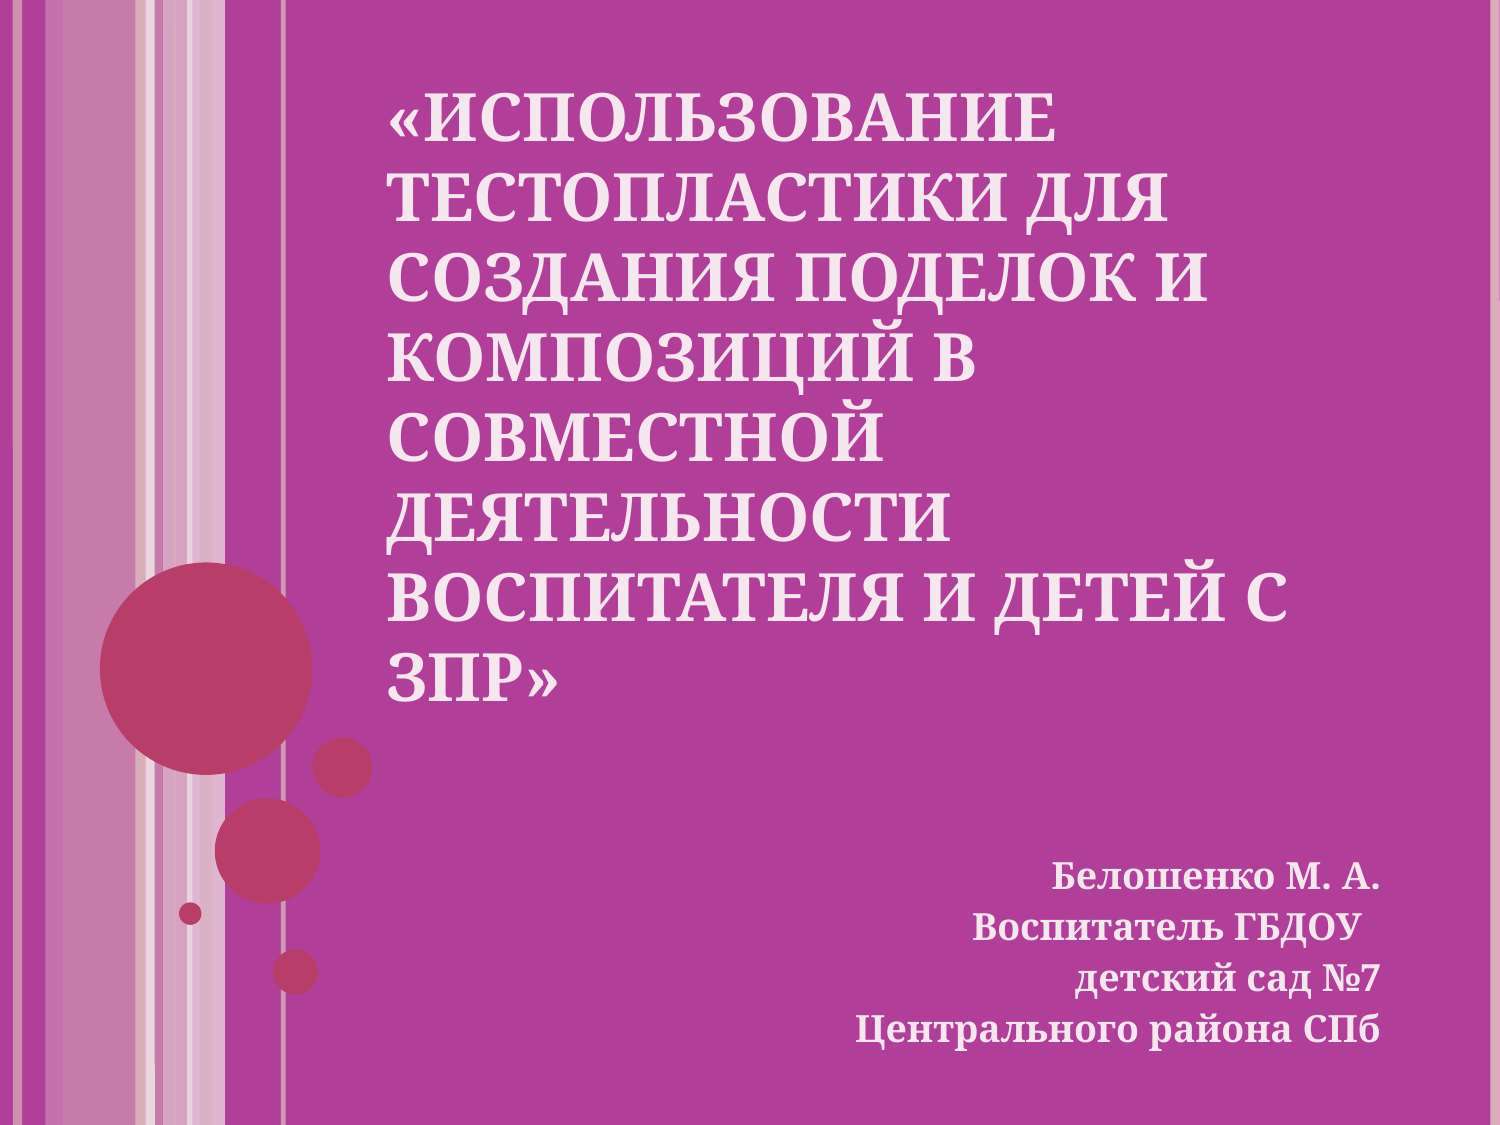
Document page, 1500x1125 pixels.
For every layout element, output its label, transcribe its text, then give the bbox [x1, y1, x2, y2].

title «Использование тестопластики для создания поделок и композиций в совместной деятельности воспитателя и детей с ЗПР» [371, 491, 1385, 803]
subtitle Белошенко М. А. Воспитатель ГБДОУ детский сад №7 Центрального района СПб [383, 786, 1397, 1060]
